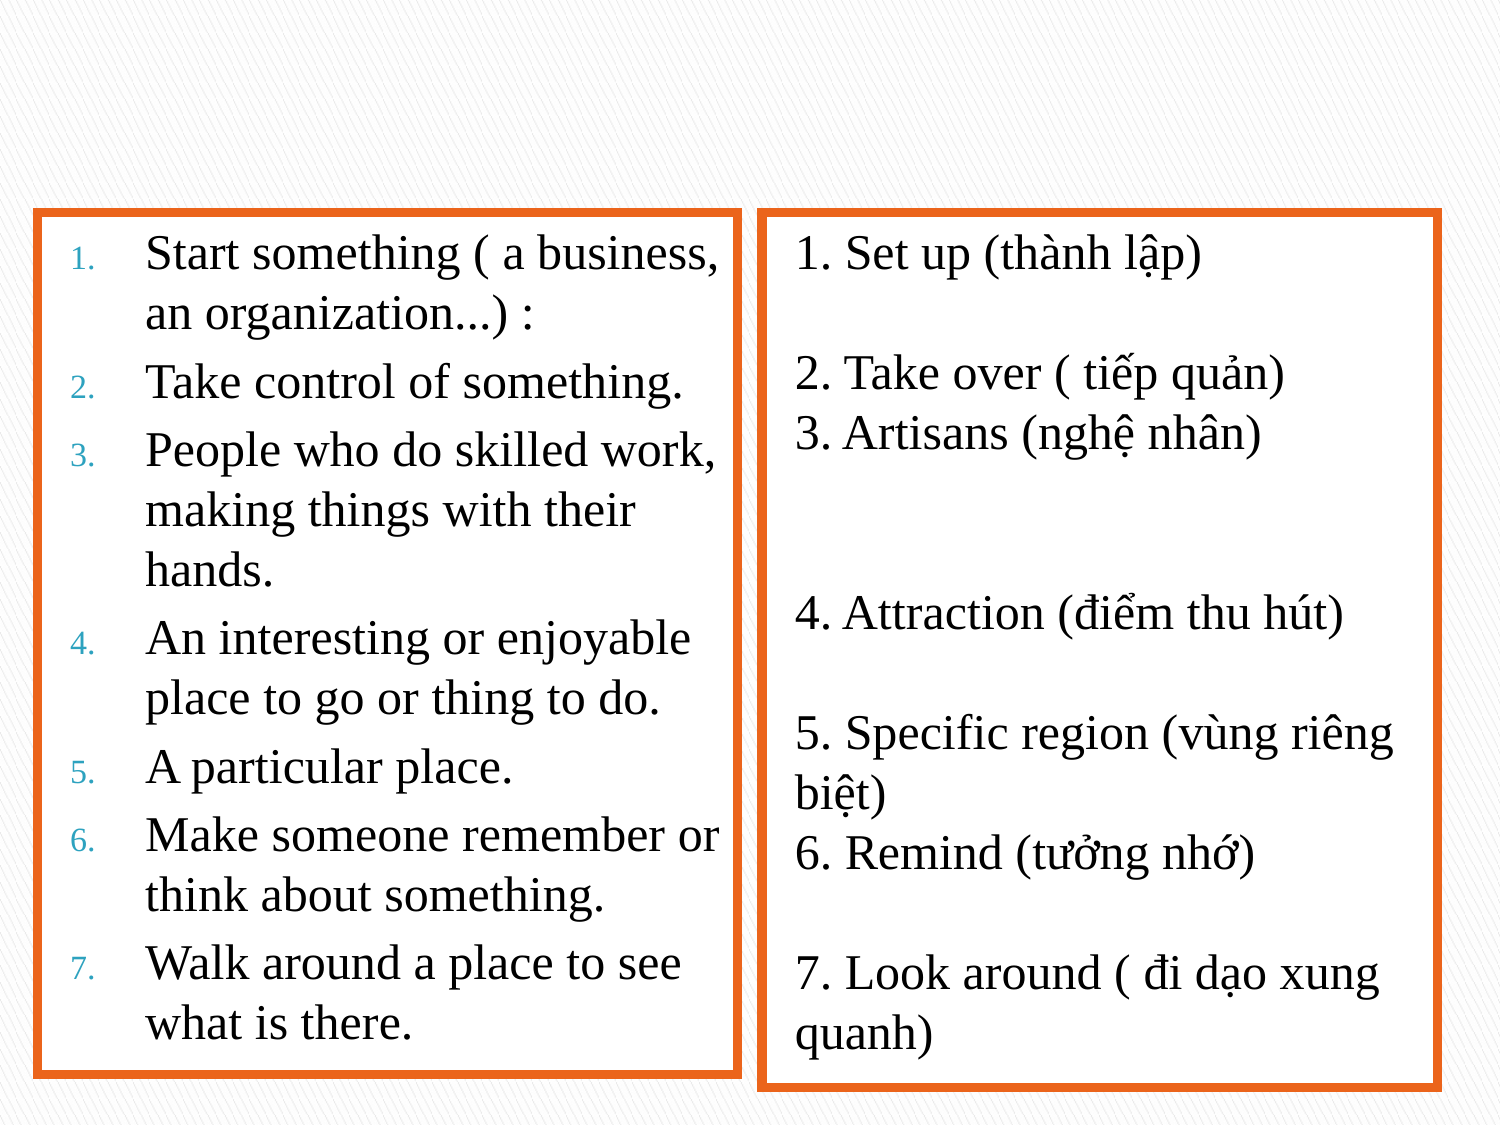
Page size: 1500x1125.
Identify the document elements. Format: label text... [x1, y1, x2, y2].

list Start something ( a business, an organization...) : Take control of something. People who do skilled work, making things with their hands. An interesting or enjoyable place to go or thing to do. A particular place. Make someone remember or think about something. Walk around a place to see what is there. [33, 208, 742, 1079]
list 1. Set up (thành lập) 2. Take over ( tiếp quản) 3. Artisans (nghệ nhân) 4. Attraction (điểm thu hút) 5. Specific region (vùng riêng biệt) 6. Remind (tưởng nhớ) 7. Look around ( đi dạo xung quanh) [757, 208, 1442, 1092]
